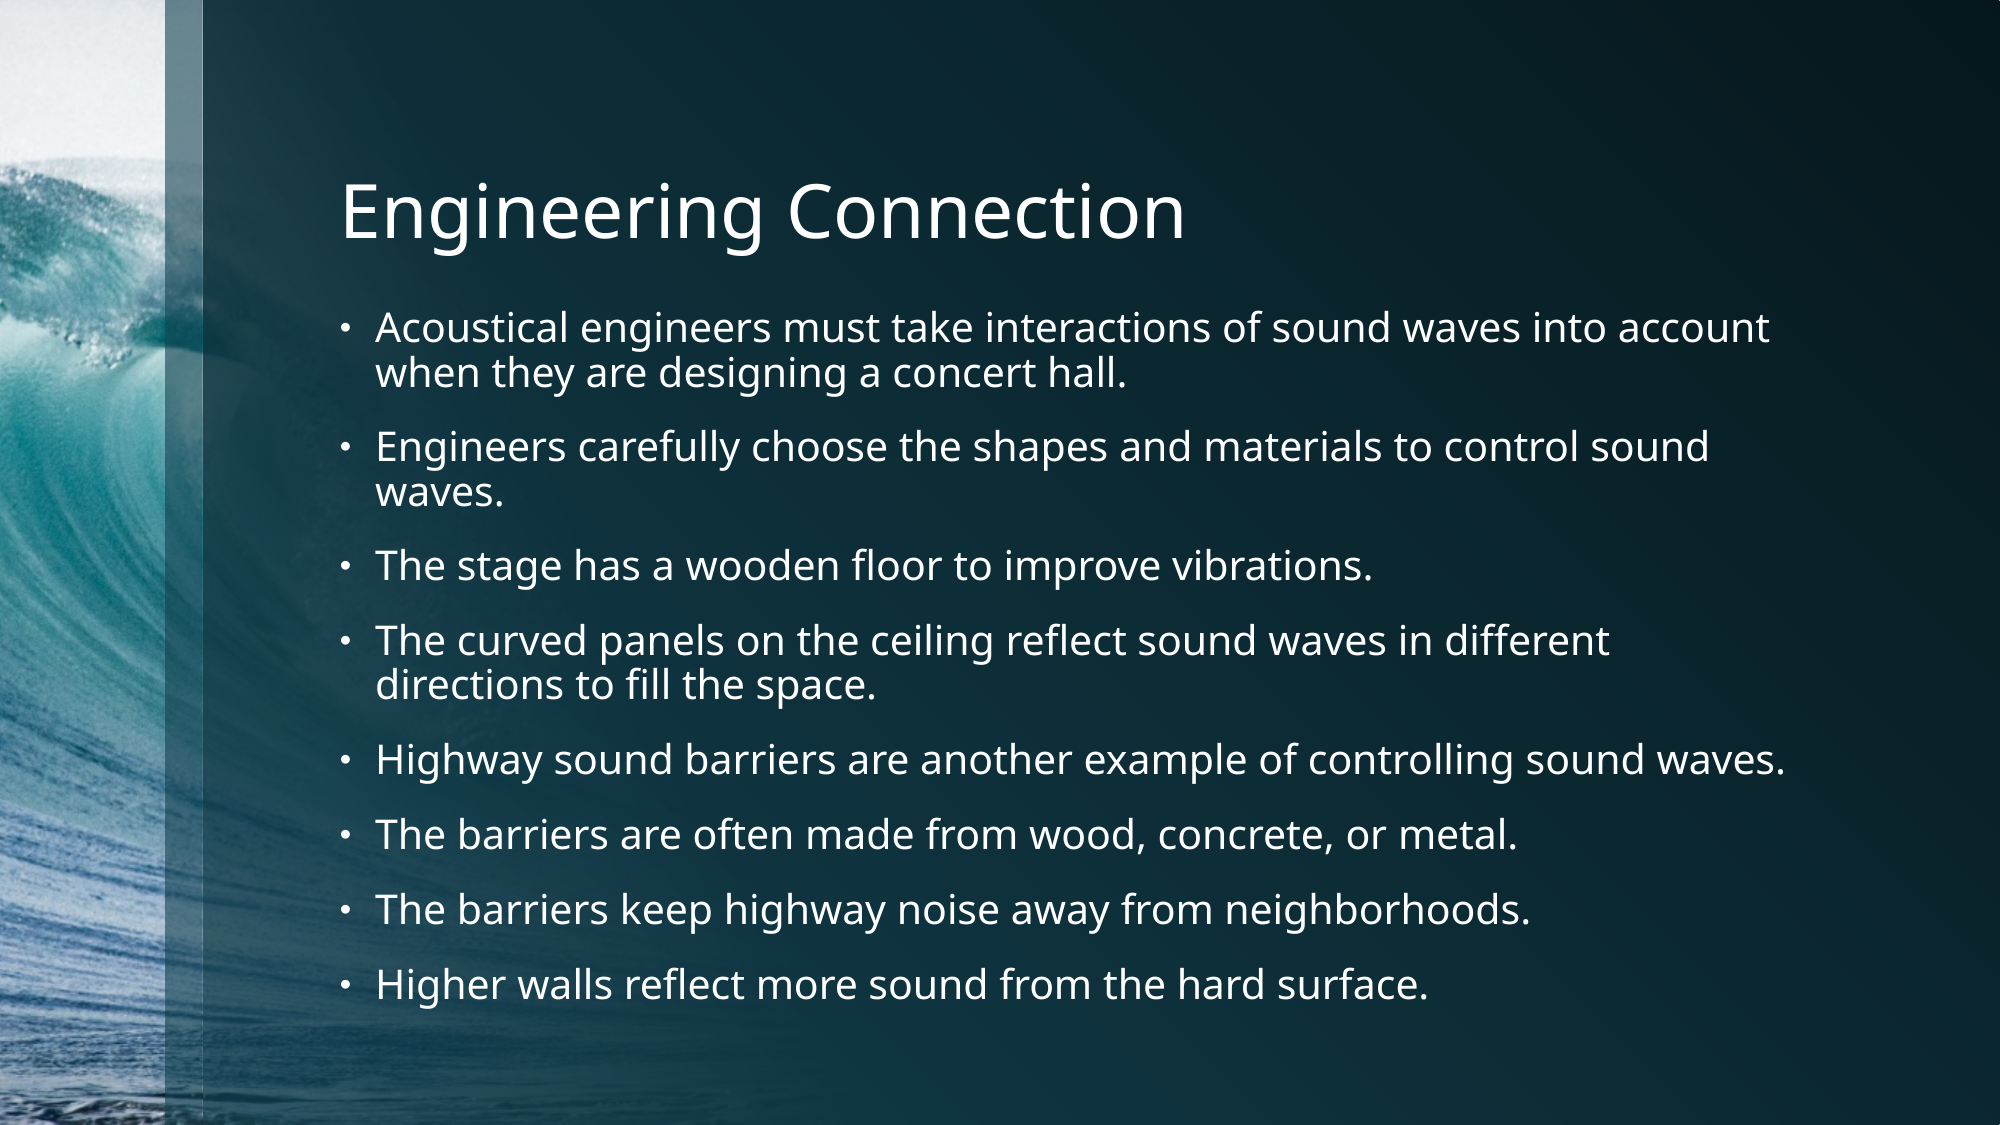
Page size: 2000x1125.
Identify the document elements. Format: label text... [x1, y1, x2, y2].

list Acoustical engineers must take interactions of sound waves into account when they are designing a concert hall. Engineers carefully choose the shapes and materials to control sound waves. The stage has a wooden floor to improve vibrations. The curved panels on the ceiling reflect sound waves in different directions to fill the space. Highway sound barriers are another example of controlling sound waves. The barriers are often made from wood, concrete, or metal. The barriers keep highway noise away from neighborhoods. Higher walls reflect more sound from the hard surface. [324, 299, 1825, 1025]
picture [0, 0, 2000, 1125]
title Engineering Connection [324, 62, 1825, 263]
